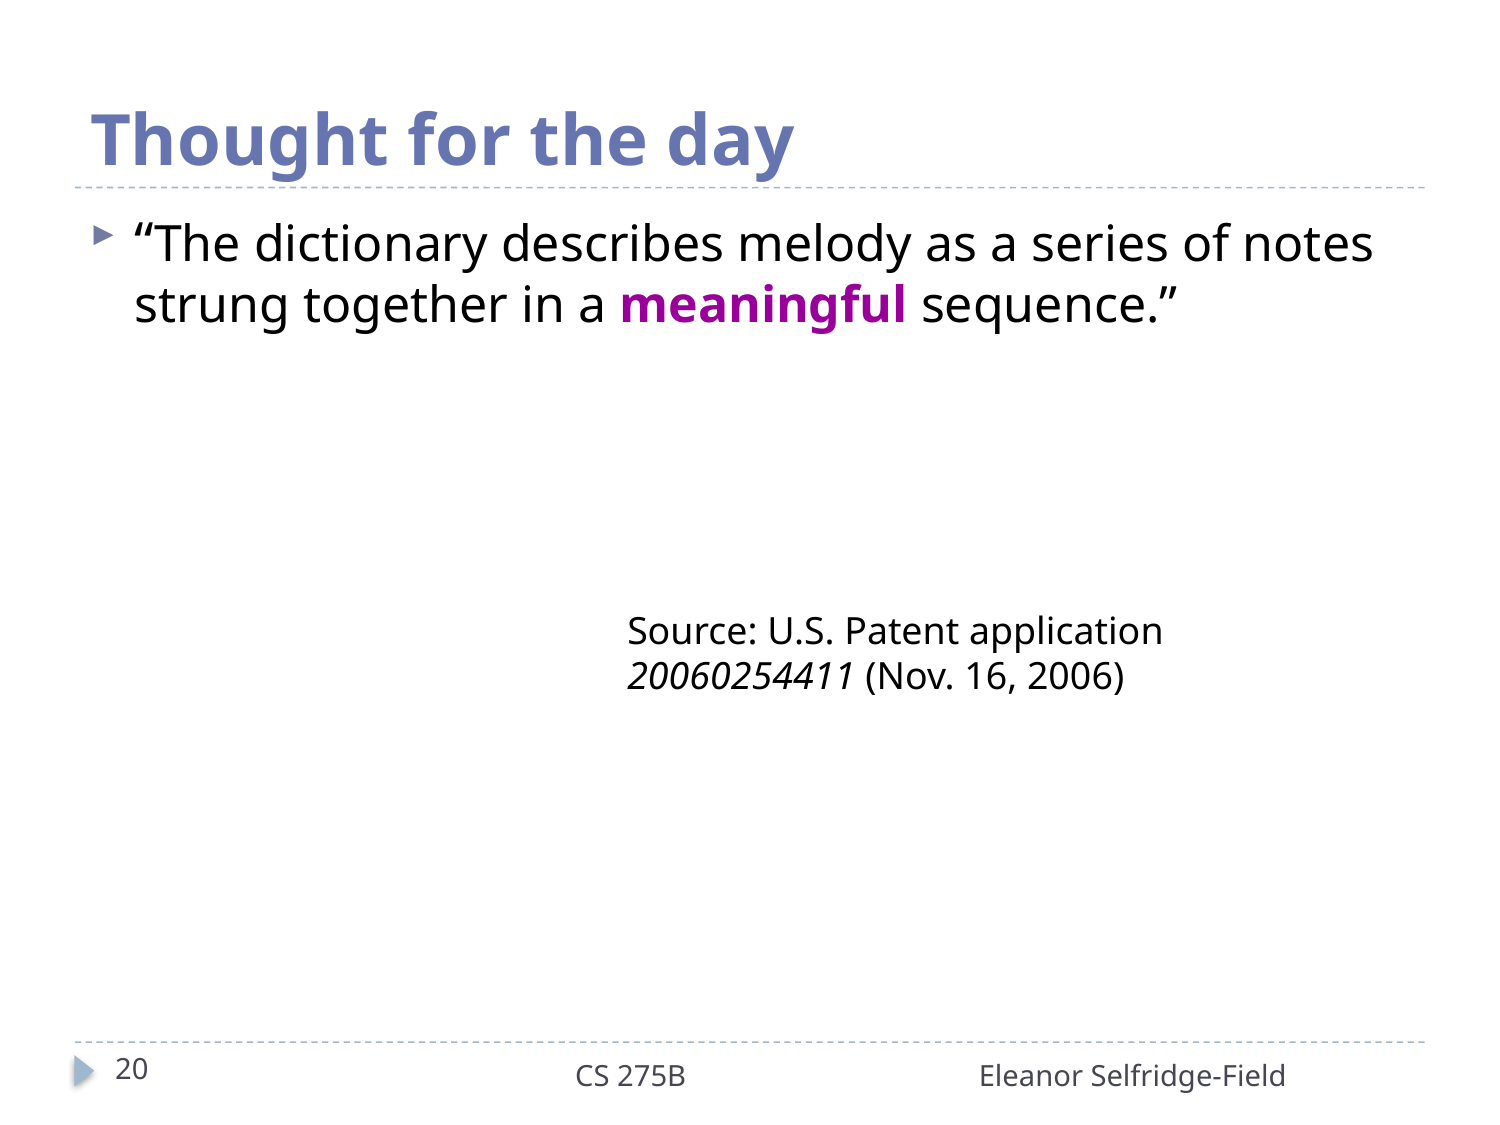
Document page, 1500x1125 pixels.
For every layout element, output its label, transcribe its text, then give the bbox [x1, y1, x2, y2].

footer CS 275B Eleanor Selfridge-Field [437, 1050, 1425, 1100]
slide_number 20 [100, 1042, 426, 1103]
title Thought for the day [75, 24, 1425, 188]
text_box Source: U.S. Patent application 20060254411 (Nov. 16, 2006) [612, 599, 1413, 705]
list “The dictionary describes melody as a series of notes strung together in a meaningful sequence.” [75, 200, 1425, 1010]
